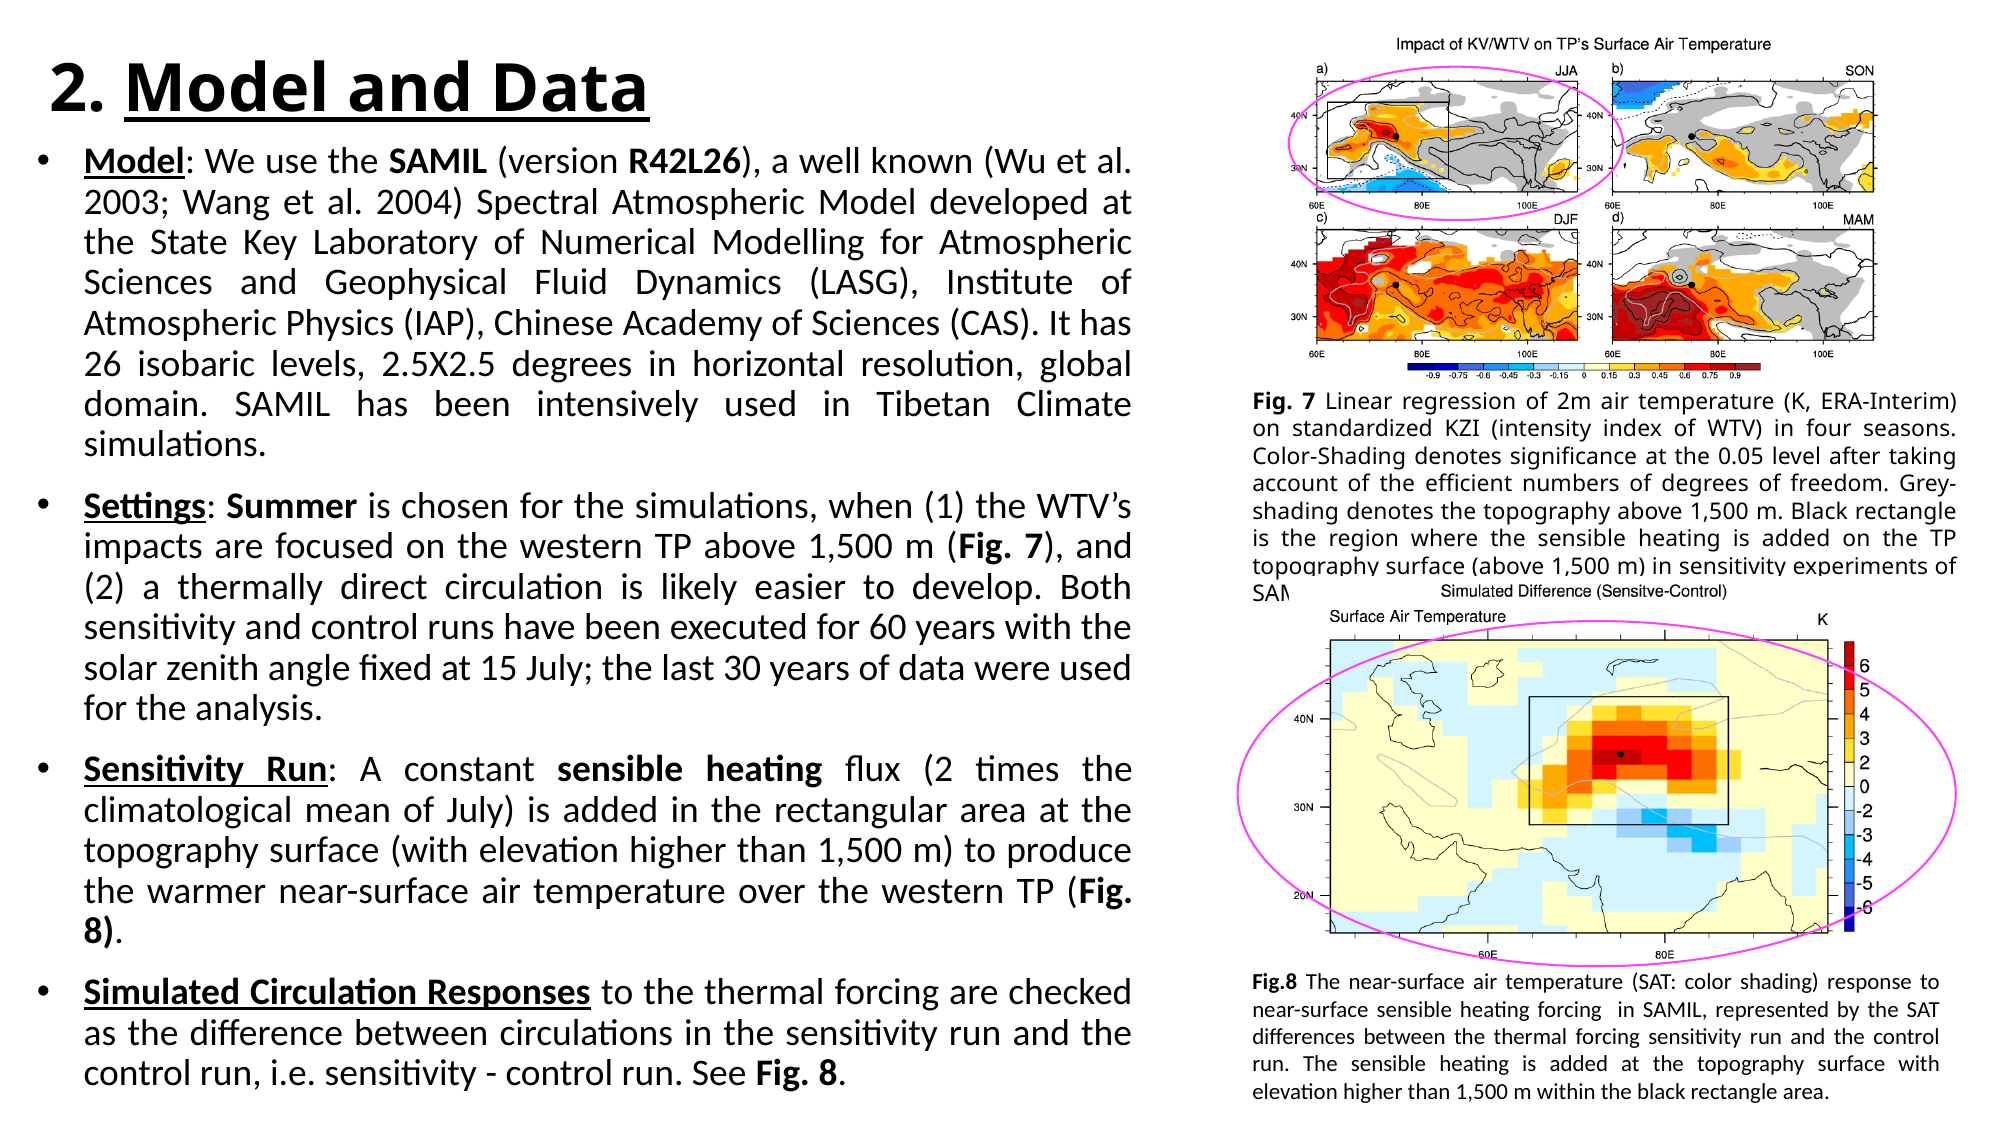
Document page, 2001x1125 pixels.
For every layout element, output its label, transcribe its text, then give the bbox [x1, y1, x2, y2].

title 2. Model and Data [34, 0, 991, 133]
text_box Fig.8 The near-surface air temperature (SAT: color shading) response to near-surface sensible heating forcing in SAMIL, represented by the SAT differences between the thermal forcing sensitivity run and the control run. The sensible heating is added at the topography surface with elevation higher than 1,500 m within the black rectangle area. [1237, 959, 1956, 1112]
list Model: We use the SAMIL (version R42L26), a well known (Wu et al. 2003; Wang et al. 2004) Spectral Atmospheric Model developed at the State Key Laboratory of Numerical Modelling for Atmospheric Sciences and Geophysical Fluid Dynamics (LASG), Institute of Atmospheric Physics (IAP), Chinese Academy of Sciences (CAS). It has 26 isobaric levels, 2.5X2.5 degrees in horizontal resolution, global domain. SAMIL has been intensively used in Tibetan Climate simulations. Settings: Summer is chosen for the simulations, when (1) the WTV’s impacts are focused on the western TP above 1,500 m (Fig. 7), and (2) a thermally direct circulation is likely easier to develop. Both sensitivity and control runs have been executed for 60 years with the solar zenith angle fixed at 15 July; the last 30 years of data were used for the analysis. Sensitivity Run: A constant sensible heating flux (2 times the climatological mean of July) is added in the rectangular area at the topography surface (with elevation higher than 1,500 m) to produce the warmer near-surface air temperature over the western TP (Fig. 8). Simulated Circulation Responses to the thermal forcing are checked as the difference between circulations in the sensitivity run and the control run, i.e. sensitivity - control run. See Fig. 8. [21, 133, 1149, 1092]
text_box [1236, 704, 1288, 884]
text_box [1880, 686, 1957, 901]
picture [1288, 29, 1880, 384]
picture [1288, 576, 1880, 971]
text_box Fig. 7 Linear regression of 2m air temperature (K, ERA-Interim) on standardized KZI (intensity index of WTV) in four seasons. Color-Shading denotes significance at the 0.05 level after taking account of the efficient numbers of degrees of freedom. Grey-shading denotes the topography above 1,500 m. Black rectangle is the region where the sensible heating is added on the TP topography surface (above 1,500 m) in sensitivity experiments of SAMIL. [1237, 379, 1973, 614]
